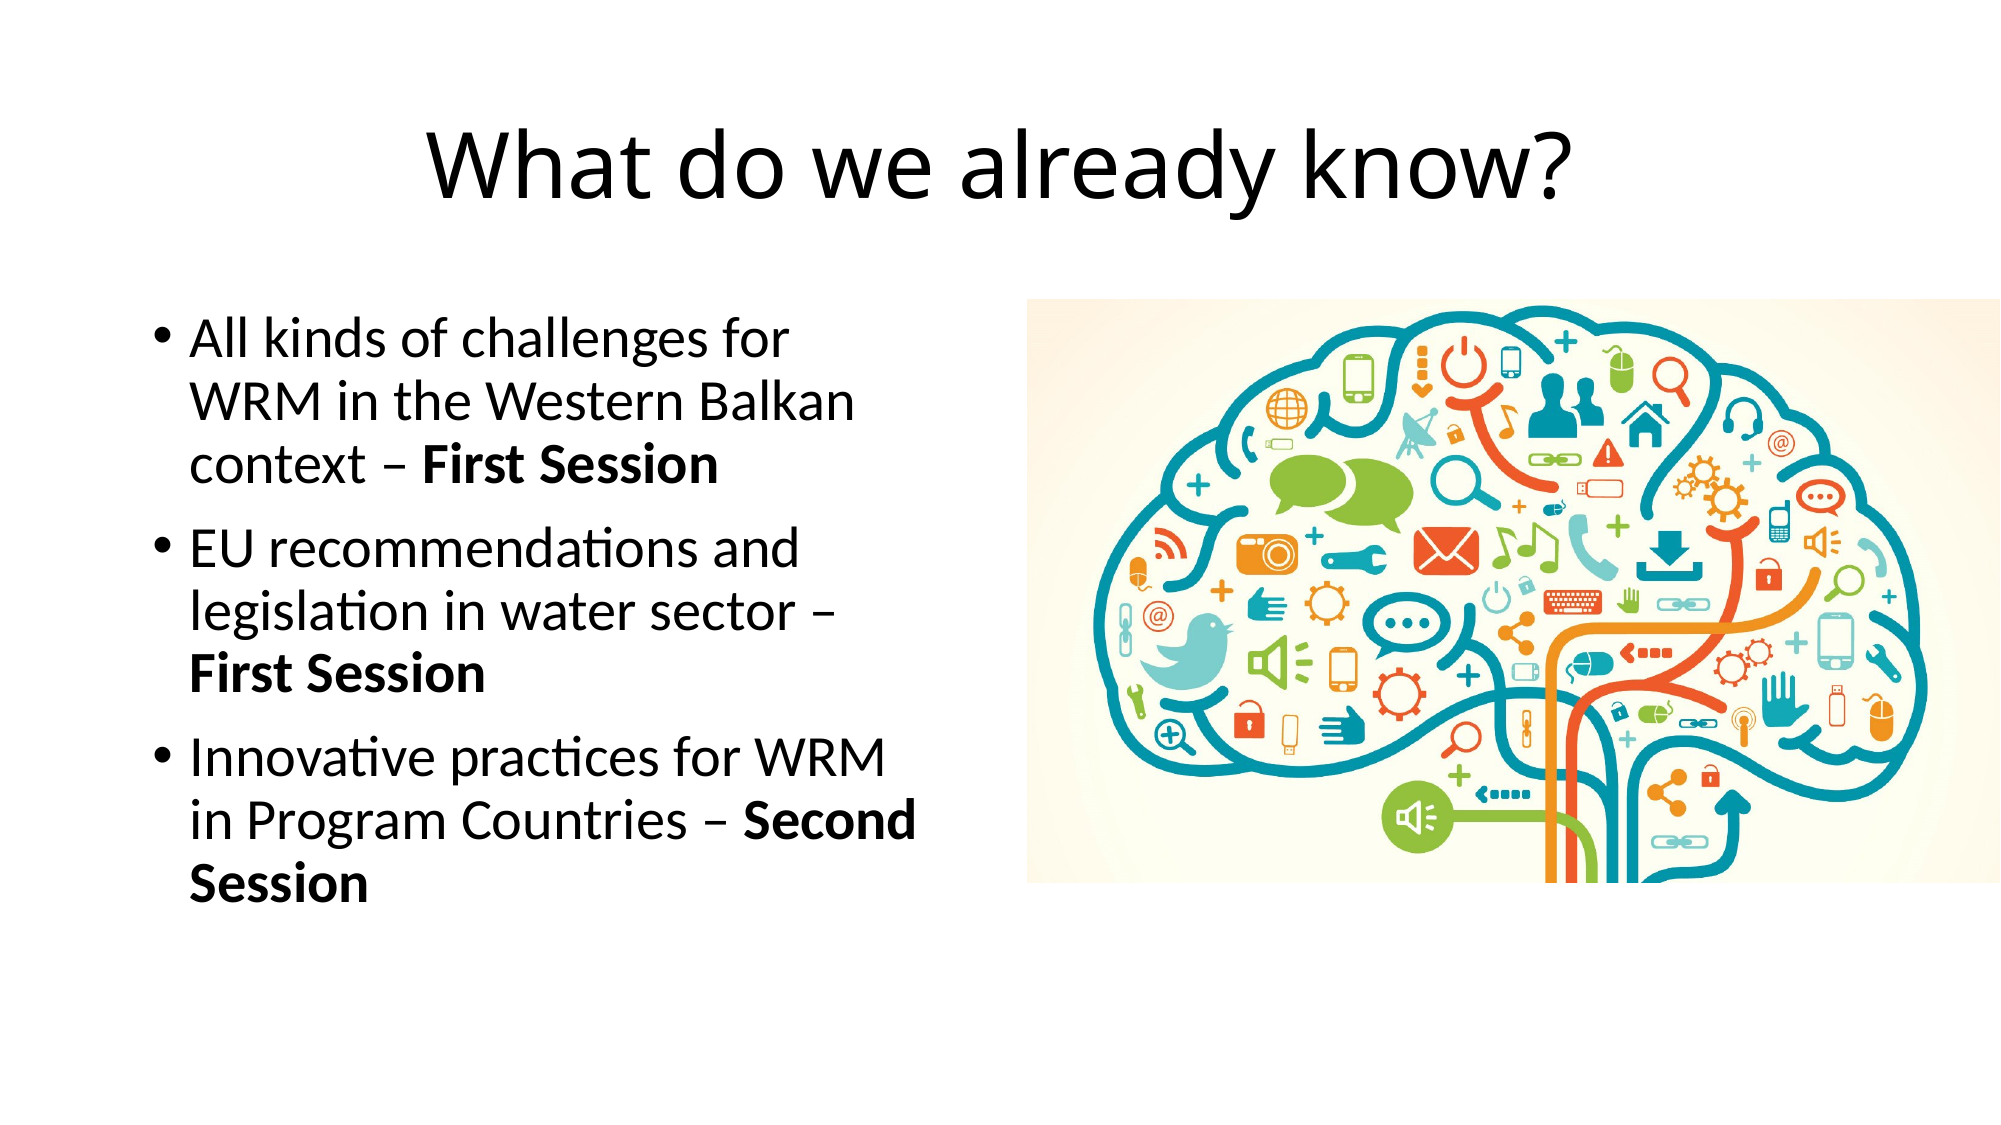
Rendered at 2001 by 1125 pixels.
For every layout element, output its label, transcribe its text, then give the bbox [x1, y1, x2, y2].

list All kinds of challenges for WRM in the Western Balkan context – First Session EU recommendations and legislation in water sector – First Session Innovative practices for WRM in Program Countries – Second Session [137, 299, 952, 1014]
picture [1027, 299, 2000, 884]
title What do we already know? [137, 59, 1863, 278]
